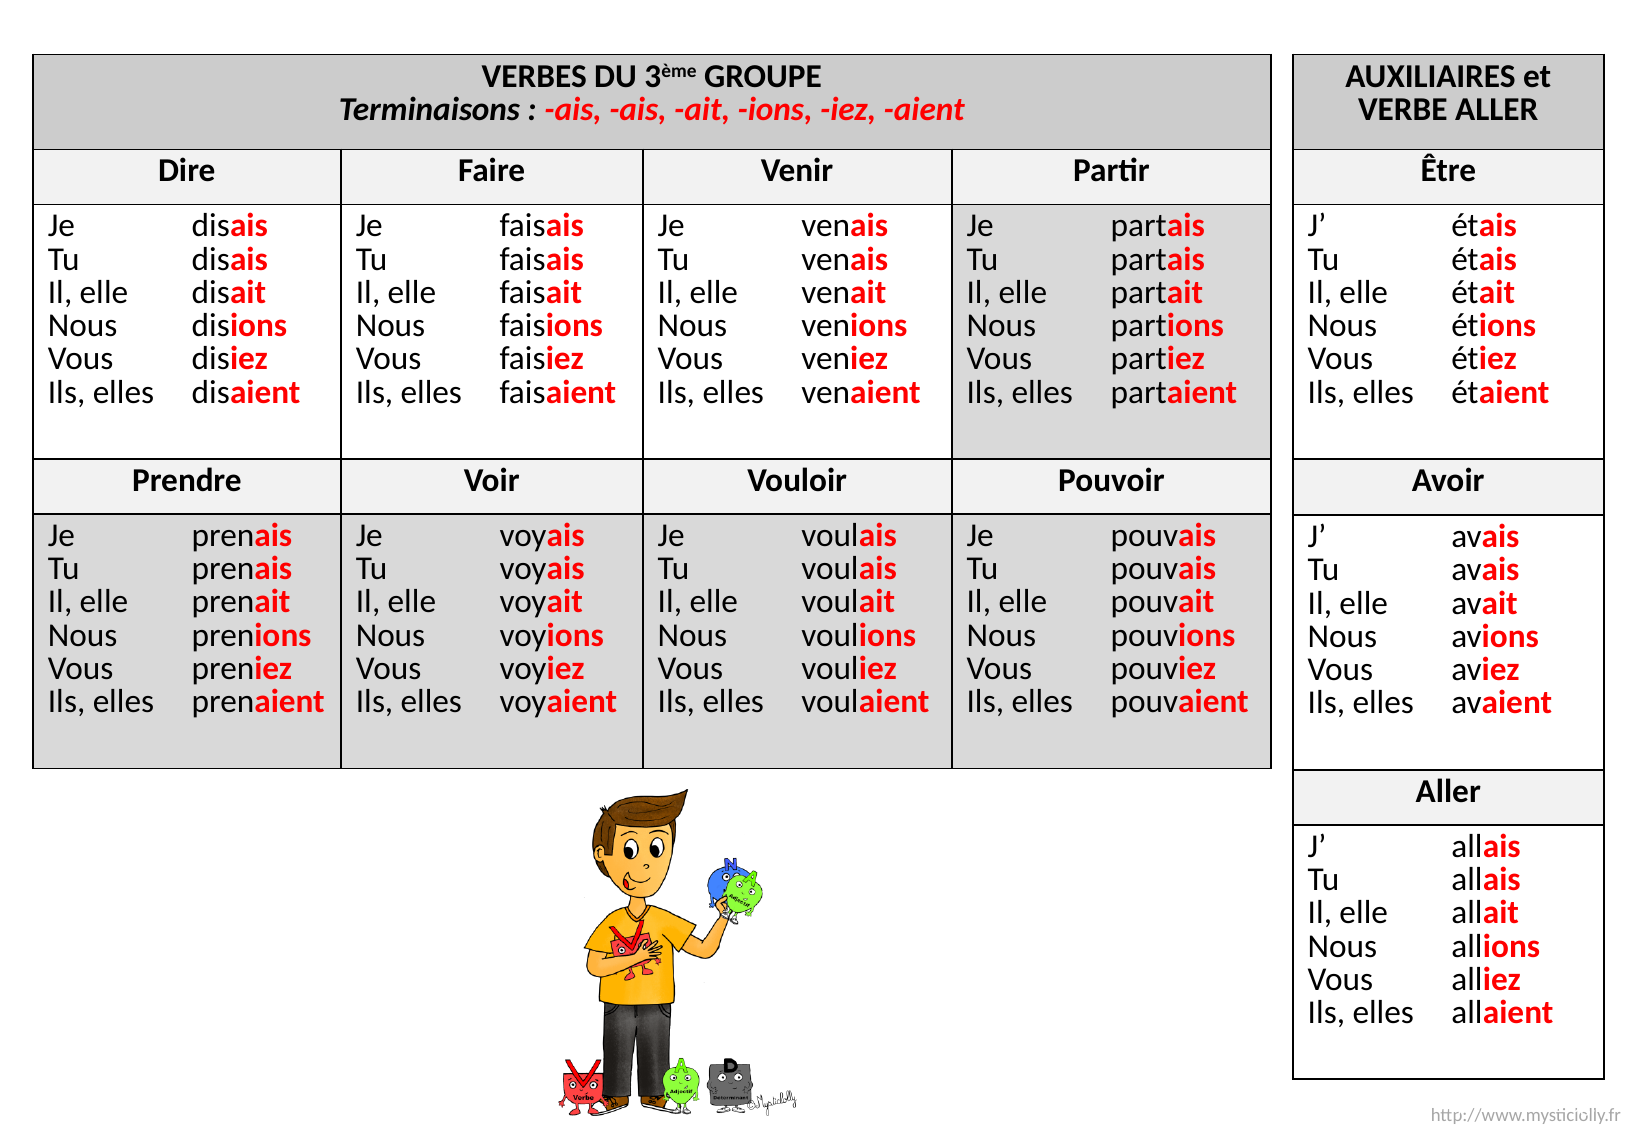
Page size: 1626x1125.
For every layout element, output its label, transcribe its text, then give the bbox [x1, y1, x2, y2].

table_cell J’ Tu Il, elle Nous Vous Ils, elles [1294, 516, 1437, 769]
picture [528, 789, 799, 1116]
table_cell Je Tu Il, elle Nous Vous Ils, elles [953, 205, 1096, 458]
table_cell allais allais allait allions alliez allaient [1437, 826, 1603, 1078]
table_cell faisais faisais faisait faisions faisiez faisaient [485, 205, 642, 458]
table_header AUXILIAIRES et VERBE ALLER [1294, 55, 1603, 149]
table_cell voulais voulais voulait voulions vouliez voulaient [786, 515, 951, 768]
table_cell venais venais venait venions veniez venaient [786, 205, 951, 458]
table_cell Venir [644, 150, 951, 204]
table_cell Aller [1294, 771, 1603, 824]
table_cell J’ Tu Il, elle Nous Vous Ils, elles [1294, 205, 1437, 458]
table_cell Je Tu Il, elle Nous Vous Ils, elles [342, 205, 485, 458]
table_cell Être [1294, 150, 1603, 204]
table_cell Dire [34, 150, 340, 204]
table_cell Je Tu Il, elle Nous Vous Ils, elles [644, 205, 786, 458]
table_cell Pouvoir [953, 460, 1270, 513]
table_cell Je Tu Il, elle Nous Vous Ils, elles [644, 515, 786, 768]
table_cell disais disais disait disions disiez disaient [177, 205, 340, 458]
table_cell Faire [342, 150, 642, 204]
table_cell Voir [342, 460, 642, 513]
table_cell Je Tu Il, elle Nous Vous Ils, elles [34, 515, 177, 768]
table_cell partais partais partait partions partiez partaient [1096, 205, 1270, 458]
table_cell Avoir [1294, 460, 1603, 514]
table_cell Je Tu Il, elle Nous Vous Ils, elles [953, 515, 1096, 768]
table_cell Partir [953, 150, 1270, 204]
table_cell Vouloir [644, 460, 951, 513]
table_header VERBES DU 3ème GROUPE Terminaisons : -ais, -ais, -ait, -ions, -iez, -aient [34, 55, 1270, 149]
table_cell étais étais était étions étiez étaient [1437, 205, 1603, 458]
table_cell avais avais avait avions aviez avaient [1437, 516, 1603, 769]
table_cell Je Tu Il, elle Nous Vous Ils, elles [34, 205, 177, 458]
table_cell J’ Tu Il, elle Nous Vous Ils, elles [1294, 826, 1437, 1078]
table_cell voyais voyais voyait voyions voyiez voyaient [485, 515, 642, 768]
table_cell Je Tu Il, elle Nous Vous Ils, elles [342, 515, 485, 768]
table_cell prenais prenais prenait prenions preniez prenaient [177, 515, 340, 768]
table_cell Prendre [34, 460, 340, 513]
table_cell pouvais pouvais pouvait pouvions pouviez pouvaient [1096, 515, 1270, 768]
